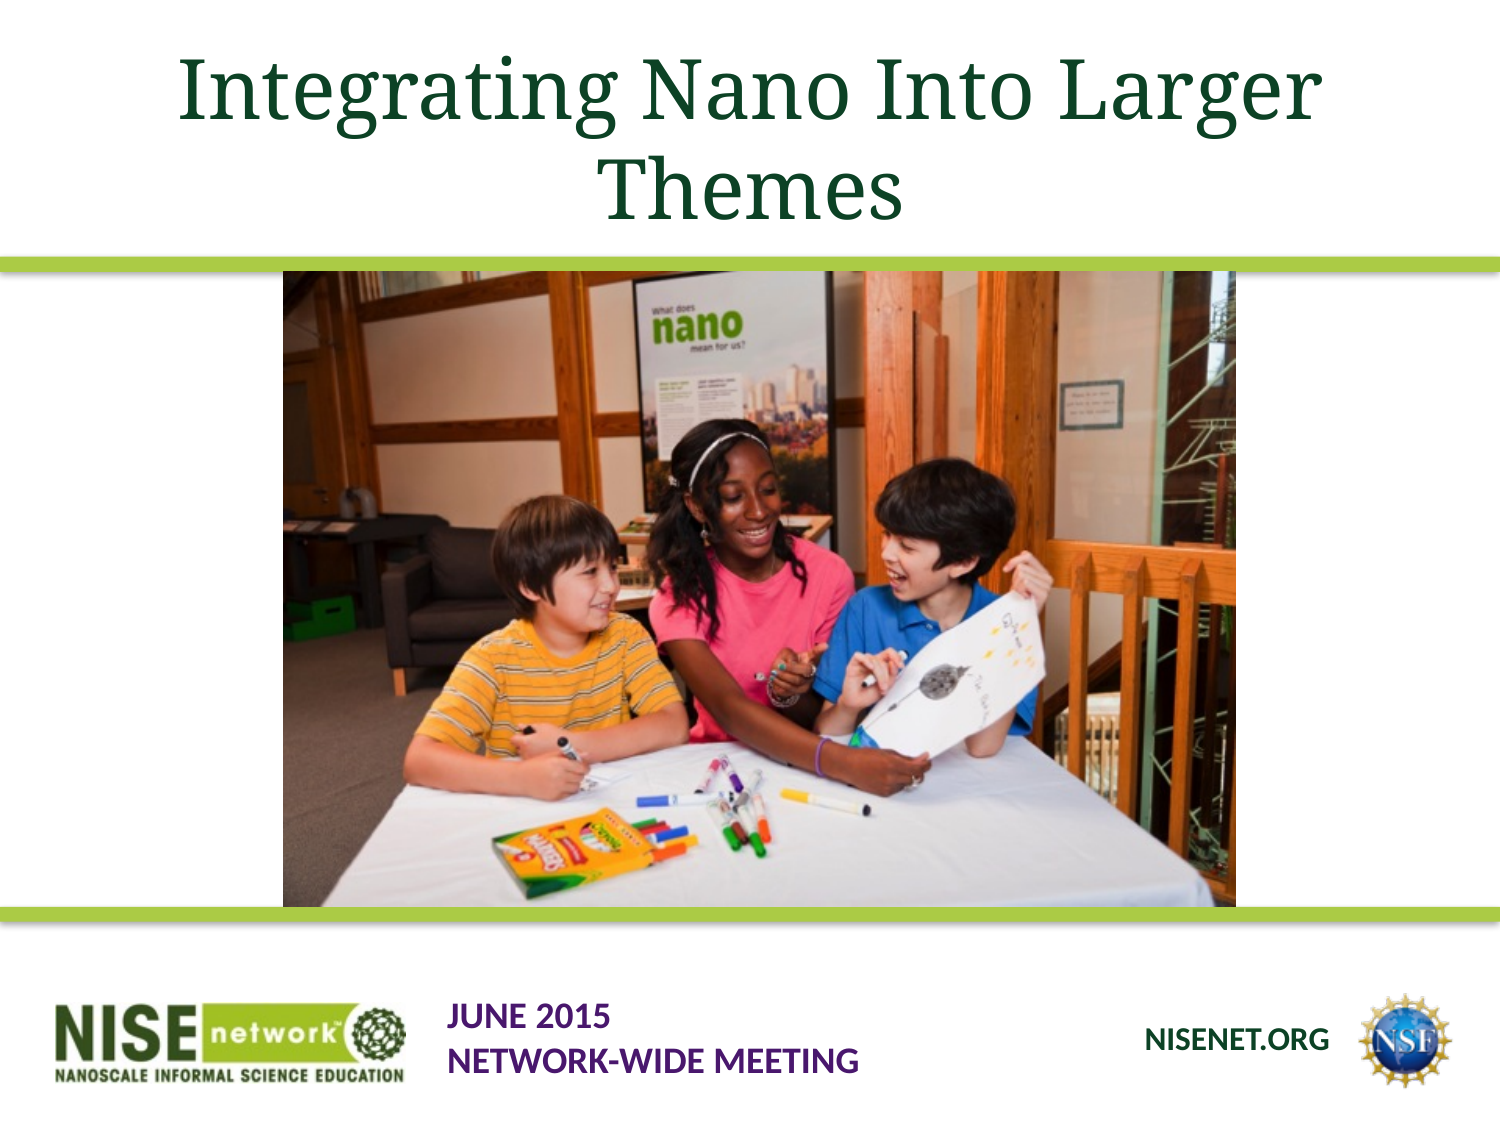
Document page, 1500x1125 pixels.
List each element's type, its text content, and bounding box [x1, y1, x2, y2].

text_box NISENET.ORG [1028, 1009, 1345, 1065]
picture [55, 1001, 406, 1085]
text_box Integrating Nano Into Larger Themes [43, 28, 1459, 244]
text_box JUNE 2015 NETWORK-WIDE MEETING [432, 983, 944, 1089]
picture [1356, 992, 1455, 1091]
text_box [0, 256, 1500, 273]
text_box [0, 906, 1500, 922]
picture [282, 271, 1236, 907]
